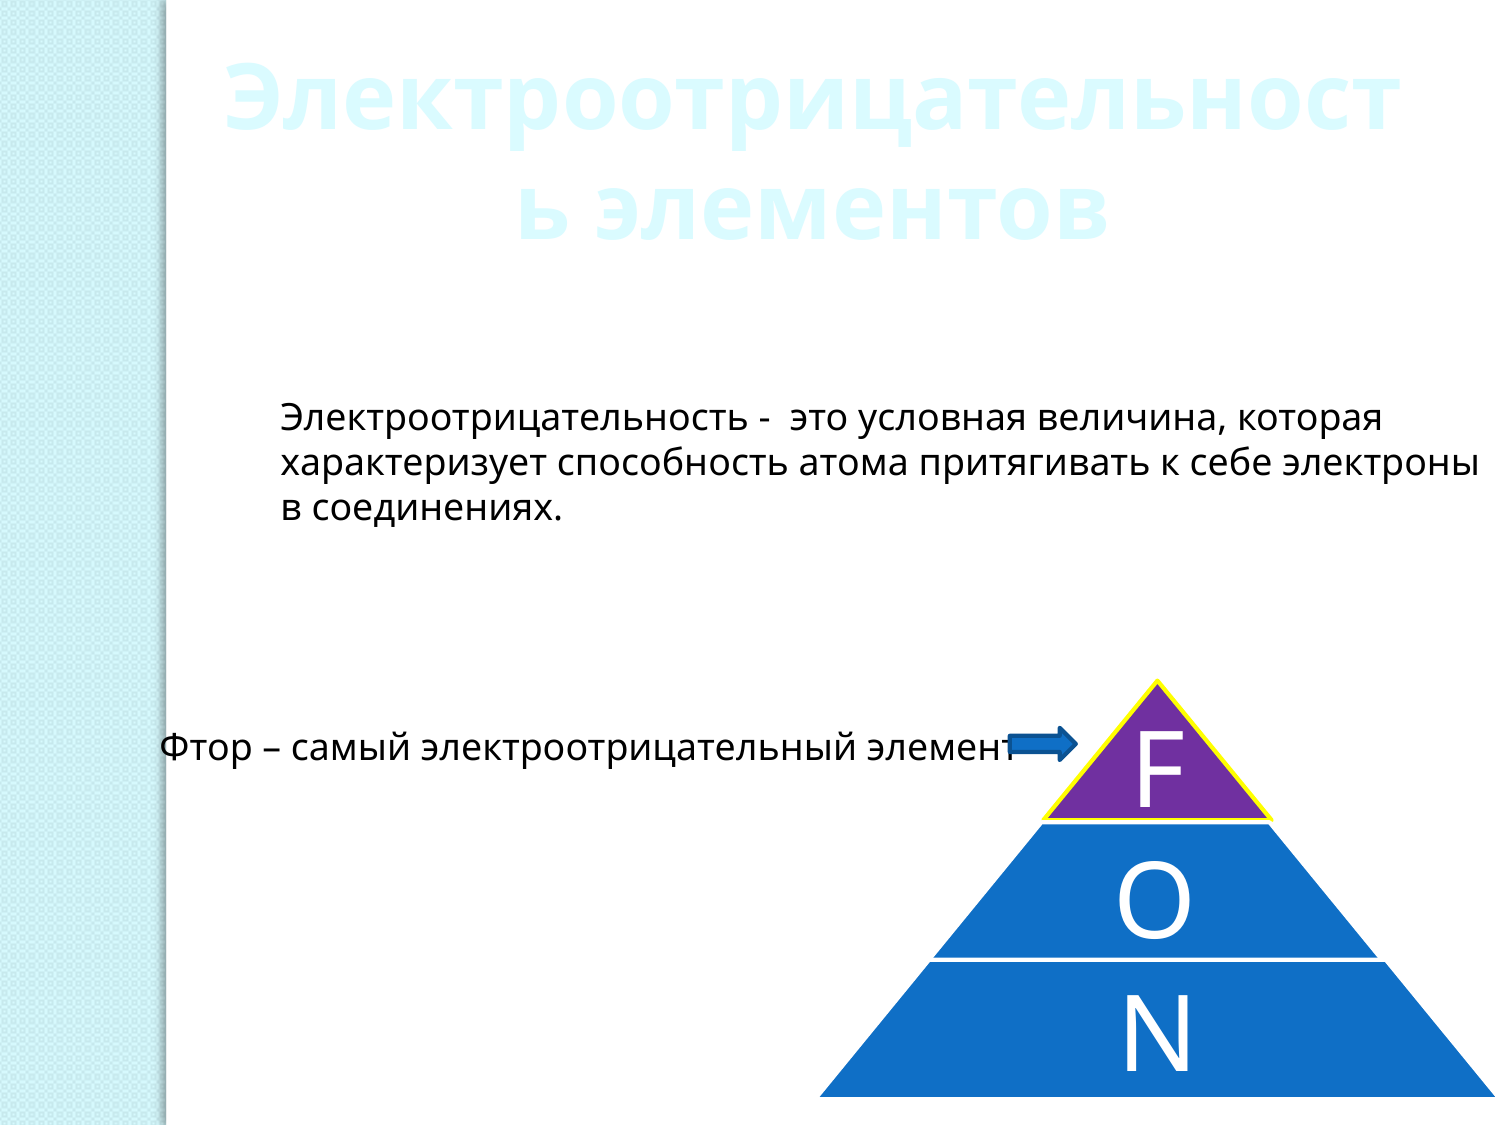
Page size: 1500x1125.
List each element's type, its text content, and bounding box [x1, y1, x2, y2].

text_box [814, 680, 1500, 1100]
text_box Электроотрицательность - это условная величина, которая характеризует способность атома притягивать к себе электроны в соединениях. [265, 385, 1500, 535]
text_box Фтор – самый электроотрицательный элемент [144, 715, 807, 776]
text_box Электроотрицательность элементов [194, 30, 1432, 266]
